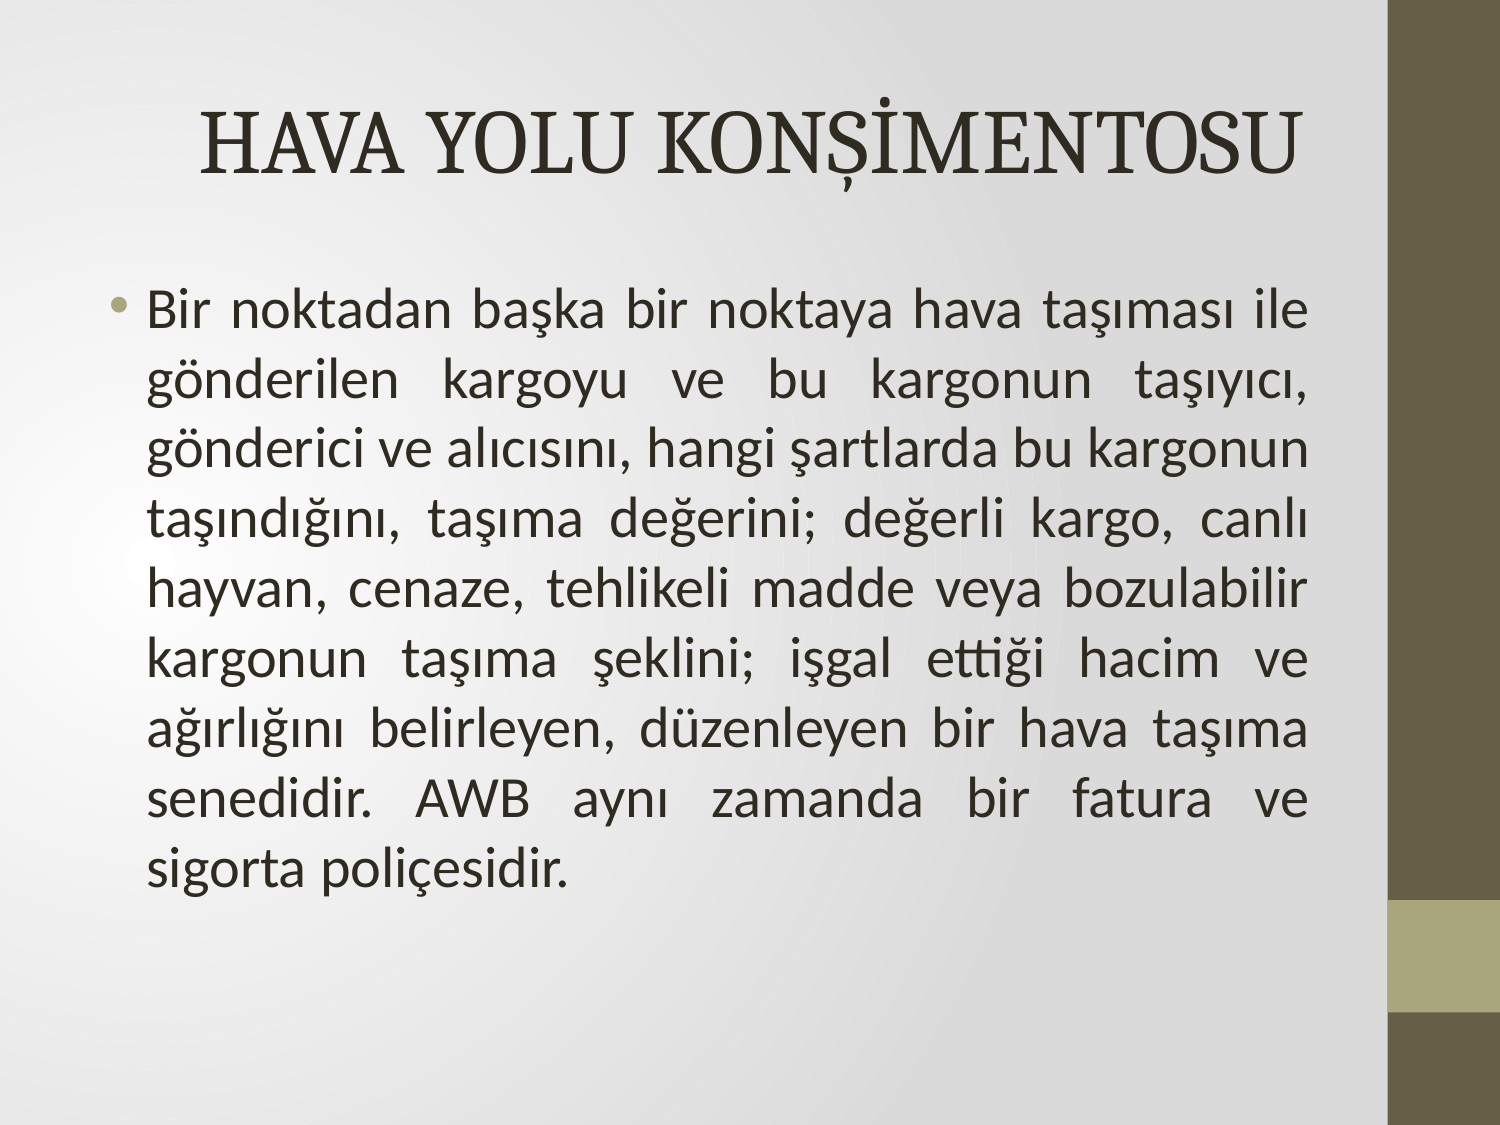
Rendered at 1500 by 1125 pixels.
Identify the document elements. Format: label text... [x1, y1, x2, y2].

text_box HAVA YOLU KONŞİMENTOSU [76, 42, 1427, 231]
list Bir noktadan başka bir noktaya hava taşıması ile gönderilen kargoyu ve bu kargonun taşıyıcı, gönderici ve alıcısını, hangi şartlarda bu kargonun taşındığını, taşıma değerini; değerli kargo, canlı hayvan, cenaze, tehlikeli madde veya bozulabilir kargonun taşıma şeklini; işgal ettiği hacim ve ağırlığını belirleyen, düzenleyen bir hava taşıma senedidir. AWB aynı zamanda bir fatura ve sigorta poliçesidir. [75, 262, 1325, 1050]
